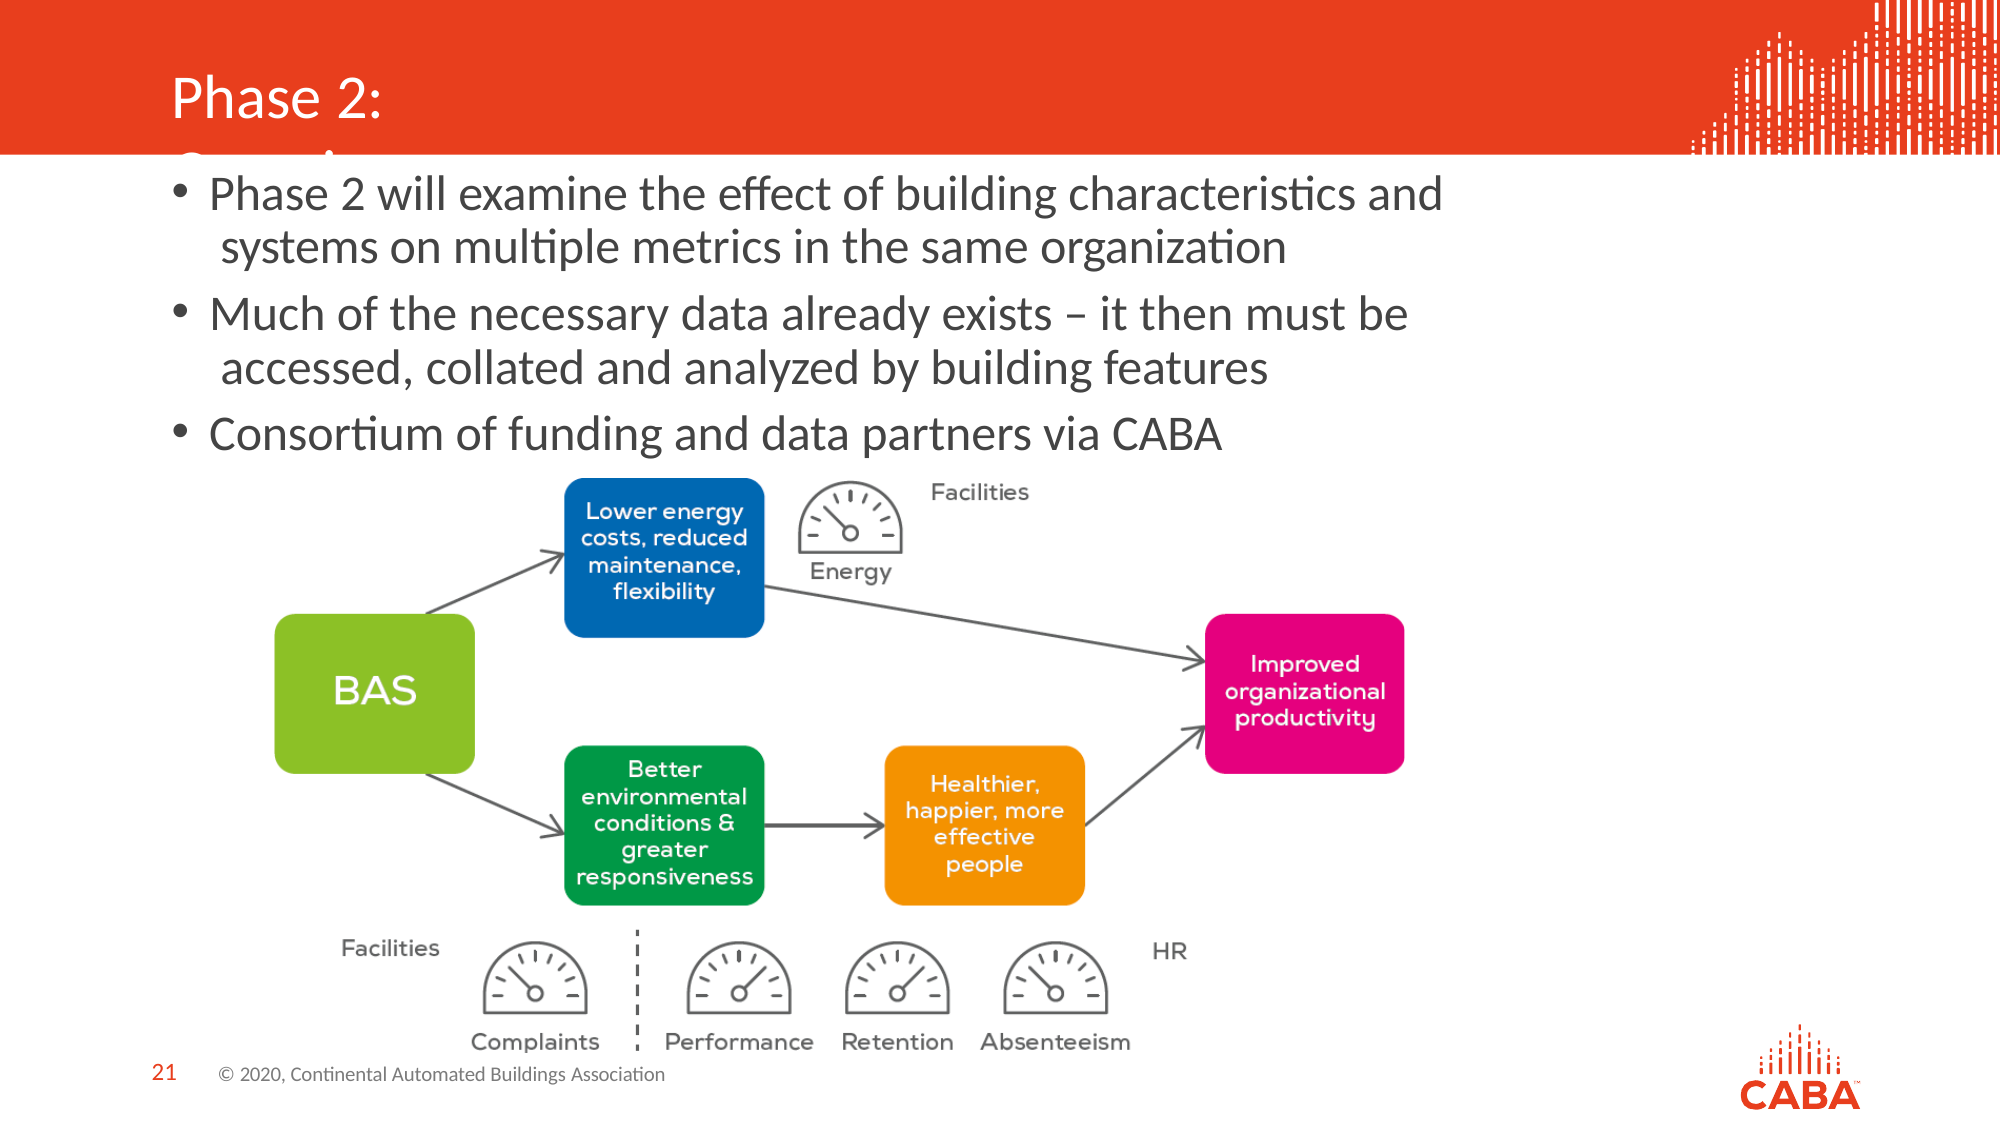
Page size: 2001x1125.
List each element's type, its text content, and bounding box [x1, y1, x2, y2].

text_box Phase 2 will examine the effect of building characteristics and systems on multiple metrics in the same organization Much of the necessary data already exists – it then must be accessed, collated and analyzed by building features Consortium of funding and data partners via CABA [169, 157, 1456, 461]
text_box [274, 478, 1405, 1053]
picture [1691, 0, 1997, 156]
footer © 2020, Continental Automated Buildings Association [215, 1064, 676, 1125]
title Phase 2: Overview [169, 53, 656, 157]
slide_number 21 [145, 1059, 184, 1125]
